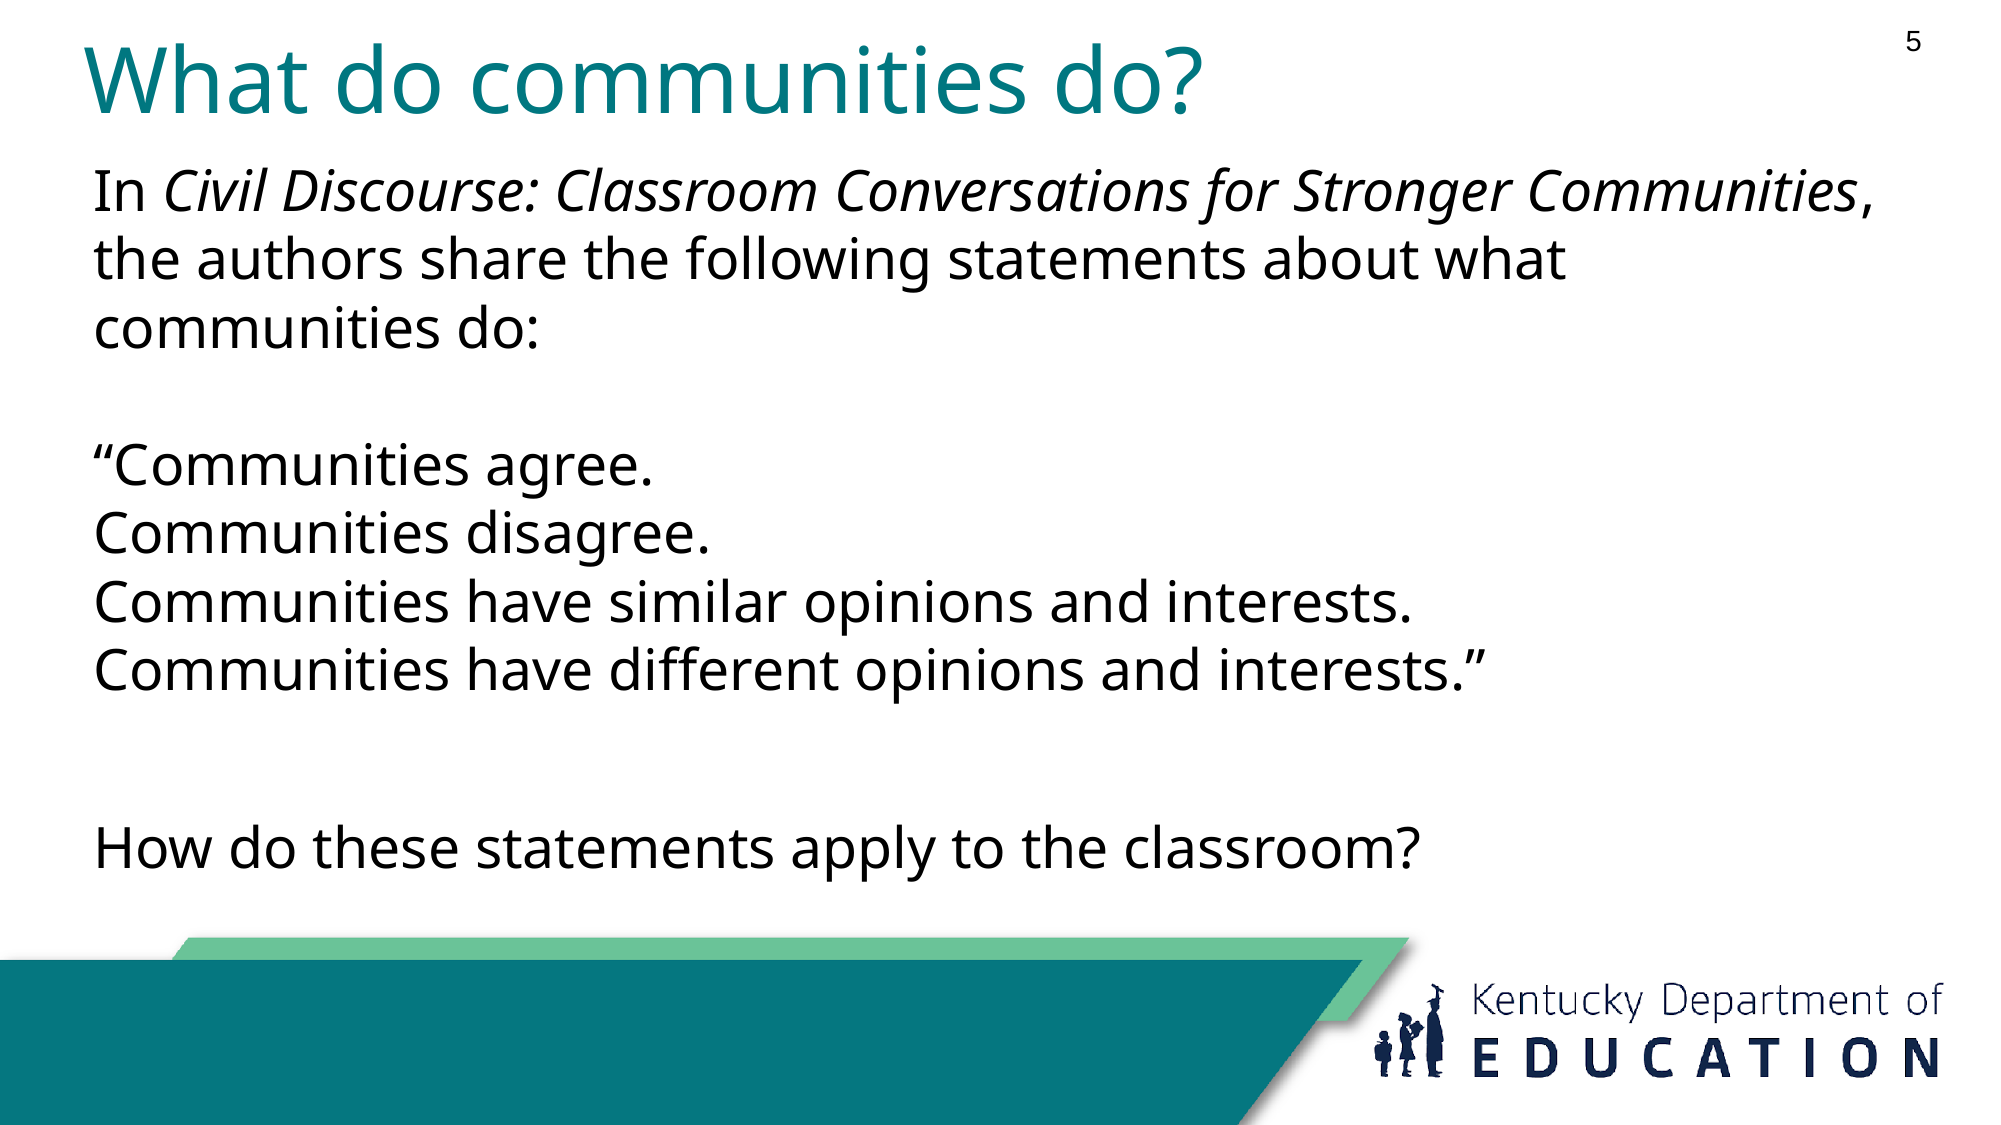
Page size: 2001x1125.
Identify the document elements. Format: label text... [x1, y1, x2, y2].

slide_number 5 [1890, 0, 2000, 83]
picture [0, 0, 2001, 1125]
list In Civil Discourse: Classroom Conversations for Stronger Communities, the authors share the following statements about what communities do: “Communities agree. Communities disagree. Communities have similar opinions and interests. Communities have different opinions and interests.” How do these statements apply to the classroom? [78, 146, 1943, 895]
title What do communities do? [68, 21, 1932, 147]
